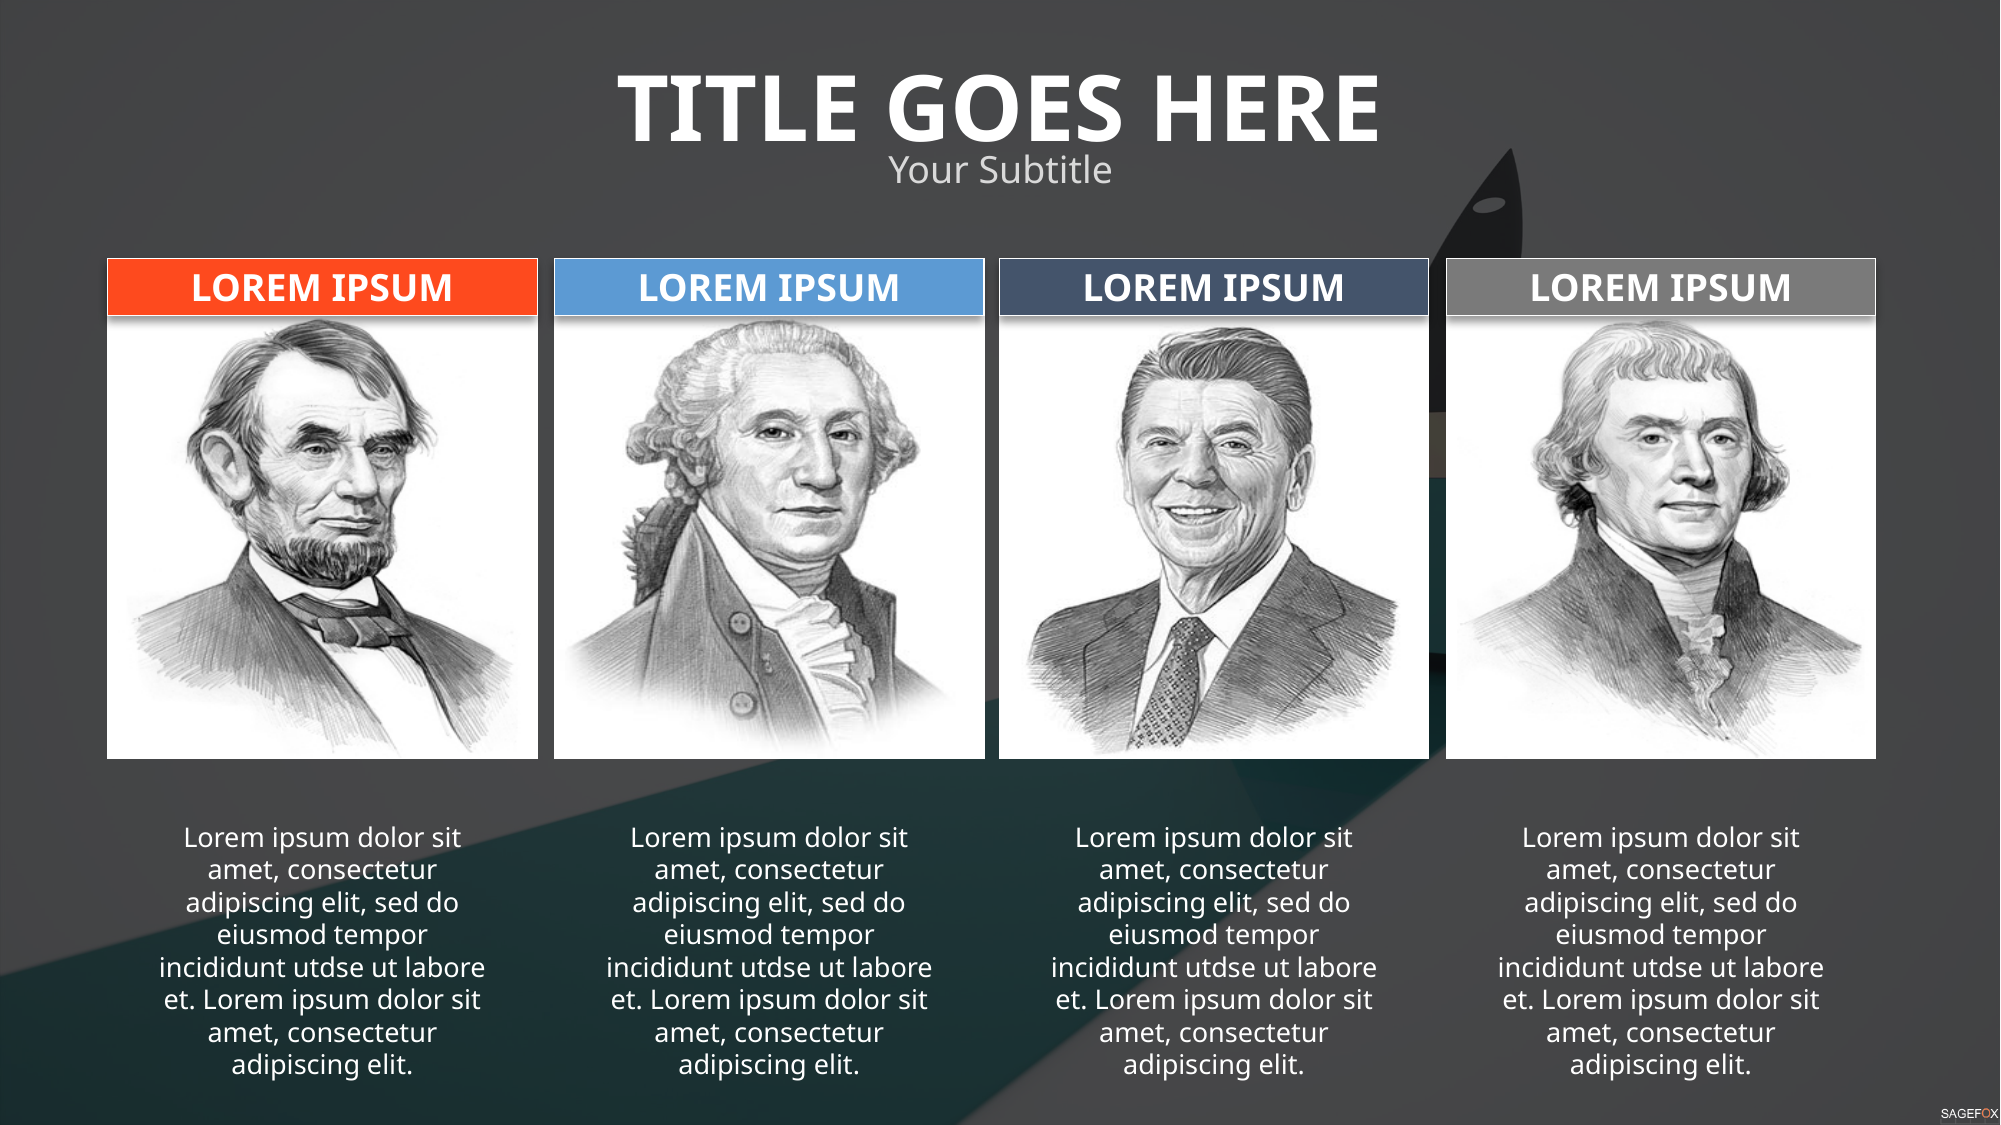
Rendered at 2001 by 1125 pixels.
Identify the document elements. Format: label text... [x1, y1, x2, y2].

text_box LOREM IPSUM [553, 257, 985, 316]
text_box [998, 325, 1430, 759]
text_box Lorem ipsum dolor sit amet, consectetur adipiscing elit, sed do eiusmod tempor incididunt utdse ut labore et. Lorem ipsum dolor sit amet, consectetur adipiscing elit. [1033, 815, 1394, 1086]
picture [1940, 0, 2001, 1125]
text_box [106, 325, 538, 759]
text_box LOREM IPSUM [998, 257, 1430, 316]
text_box Lorem ipsum dolor sit amet, consectetur adipiscing elit, sed do eiusmod tempor incididunt utdse ut labore et. Lorem ipsum dolor sit amet, consectetur adipiscing elit. [142, 815, 503, 1086]
text_box [553, 325, 985, 759]
text_box LOREM IPSUM [106, 257, 538, 316]
text_box Lorem ipsum dolor sit amet, consectetur adipiscing elit, sed do eiusmod tempor incididunt utdse ut labore et. Lorem ipsum dolor sit amet, consectetur adipiscing elit. [589, 815, 950, 1086]
text_box LOREM IPSUM [1445, 257, 1877, 316]
text_box [1445, 325, 1877, 759]
text_box Lorem ipsum dolor sit amet, consectetur adipiscing elit, sed do eiusmod tempor incididunt utdse ut labore et. Lorem ipsum dolor sit amet, consectetur adipiscing elit. [1480, 815, 1841, 1086]
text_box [548, 42, 1452, 199]
